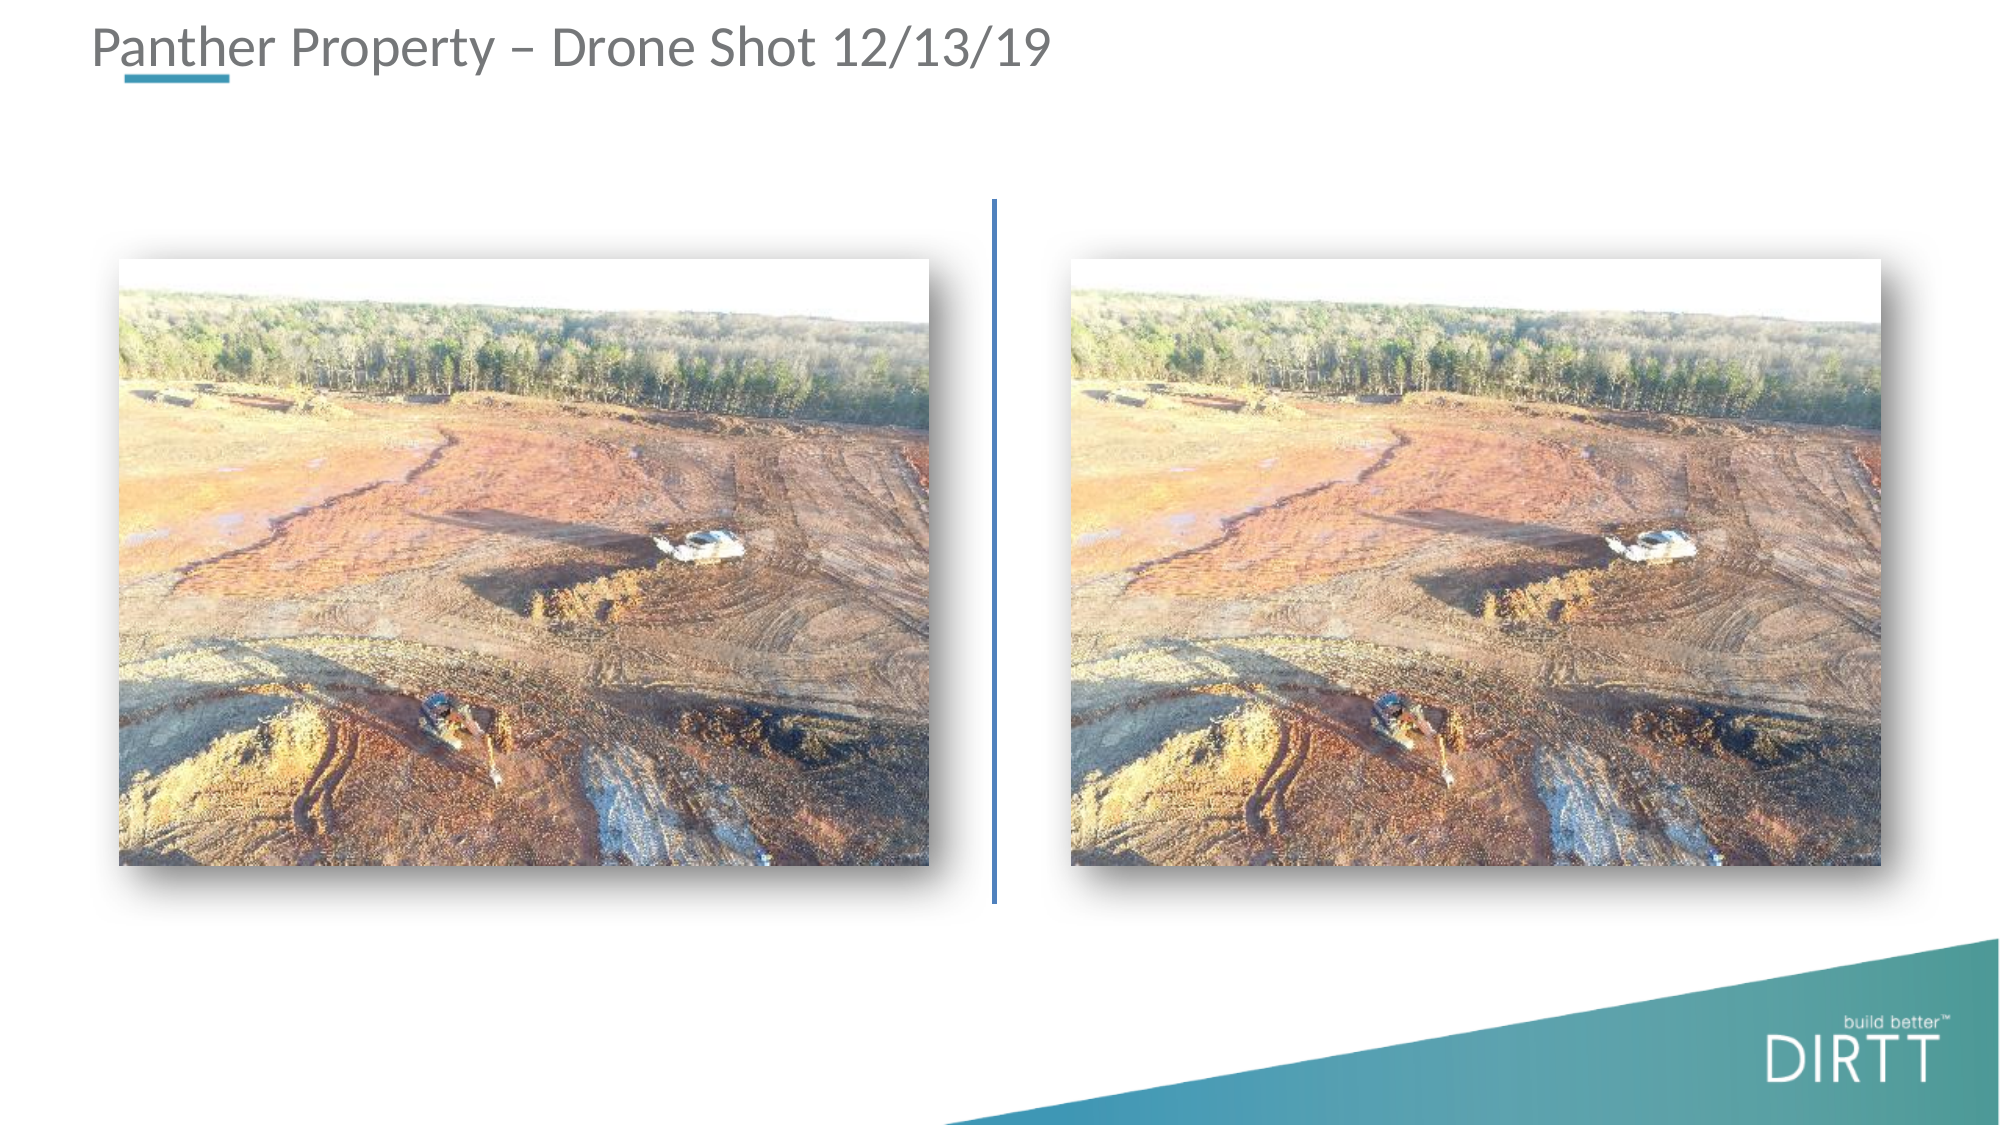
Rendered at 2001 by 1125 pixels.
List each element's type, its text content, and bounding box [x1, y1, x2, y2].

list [119, 258, 929, 866]
picture [0, 0, 2000, 1125]
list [1071, 258, 1881, 866]
title Panther Property – Drone Shot 12/13/19 [90, 8, 1971, 80]
